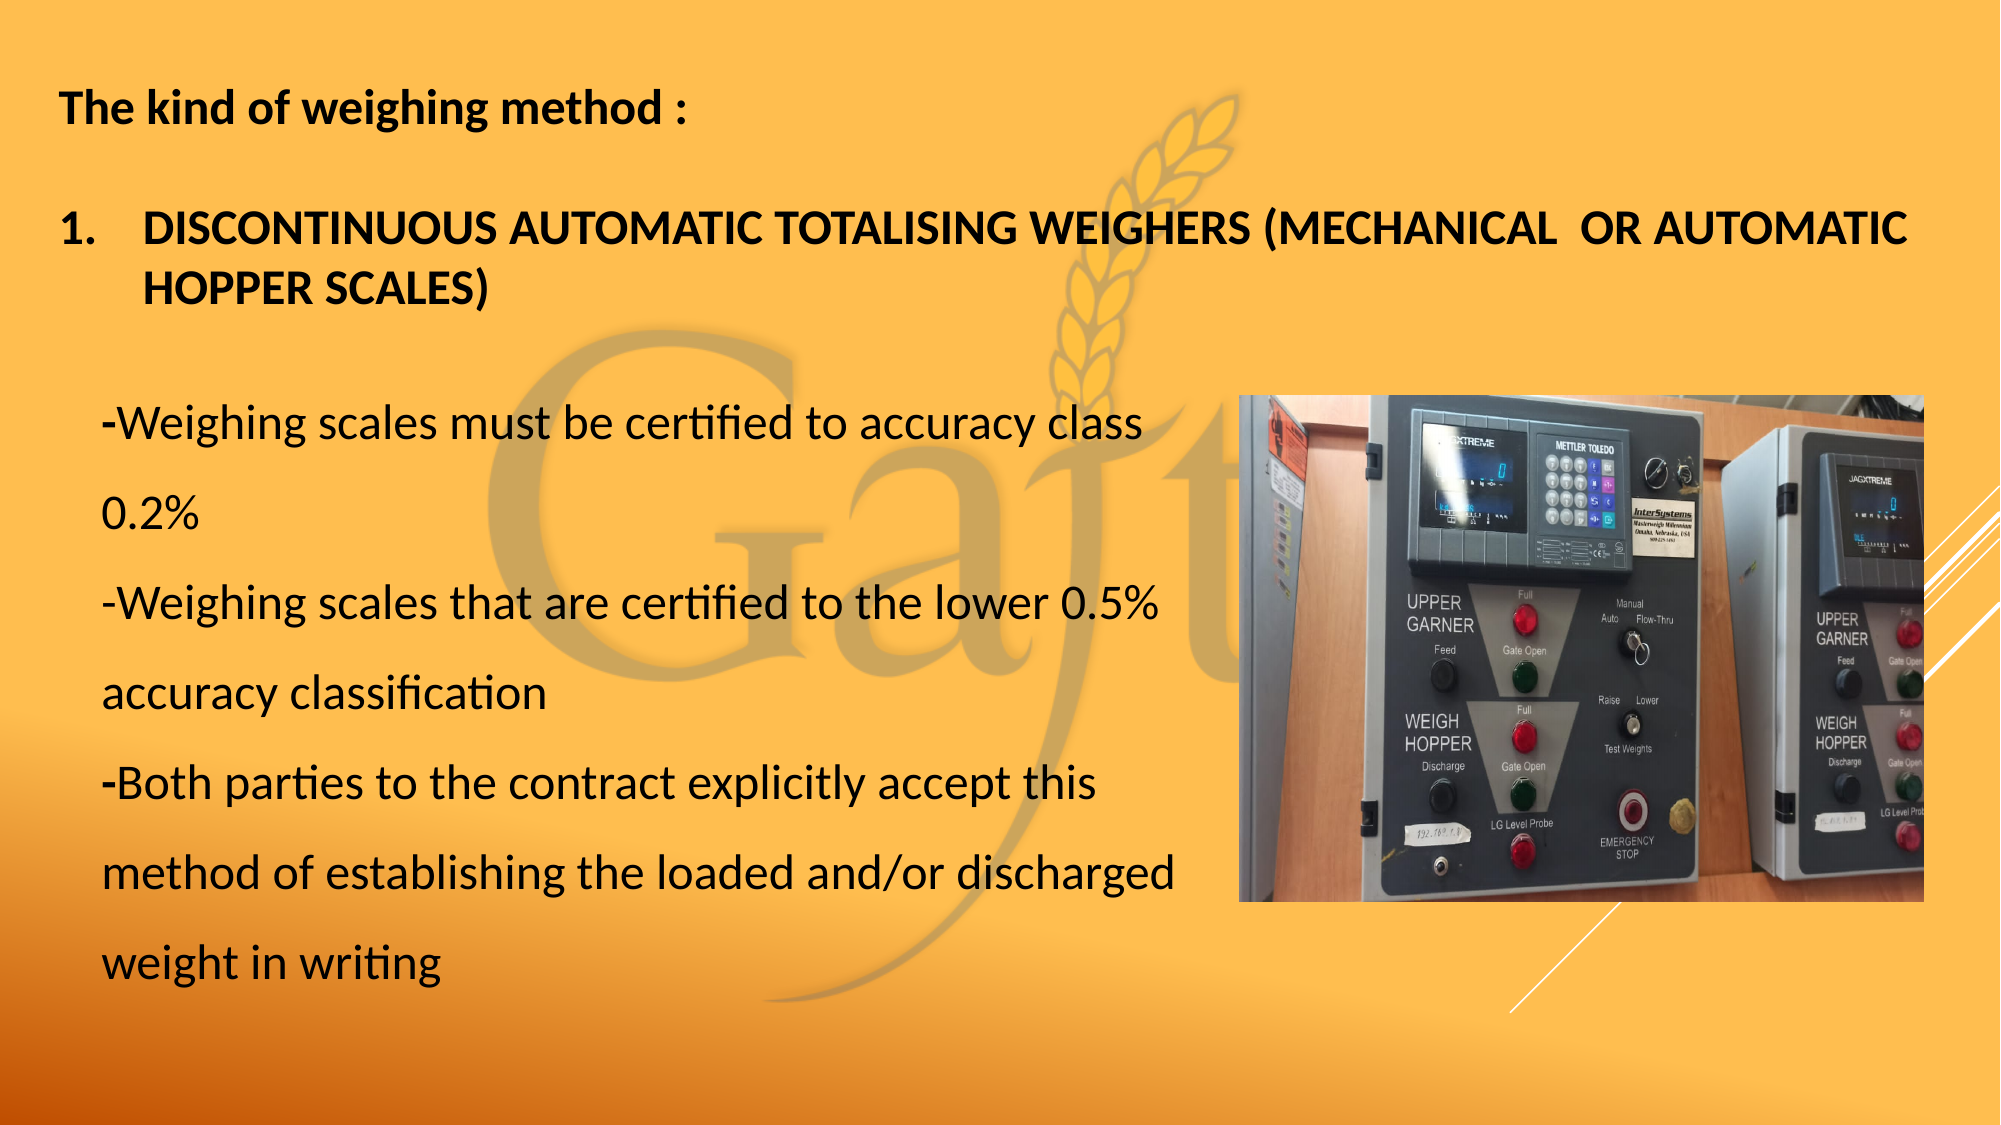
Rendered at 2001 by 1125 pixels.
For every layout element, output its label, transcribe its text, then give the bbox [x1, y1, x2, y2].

text_box -Weighing scales must be certified to accuracy class 0.2% -Weighing scales that are certified to the lower 0.5% accuracy classification -Both parties to the contract explicitly accept this method of establishing the loaded and/or discharged weight in writing [86, 352, 482, 998]
picture [482, 77, 1924, 1008]
text_box The kind of weighing method : DISCONTINUOUS AUTOMATIC TOTALISING WEIGHERS (MECHANICAL OR AUTOMATIC HOPPER SCALES) [43, 67, 1957, 382]
